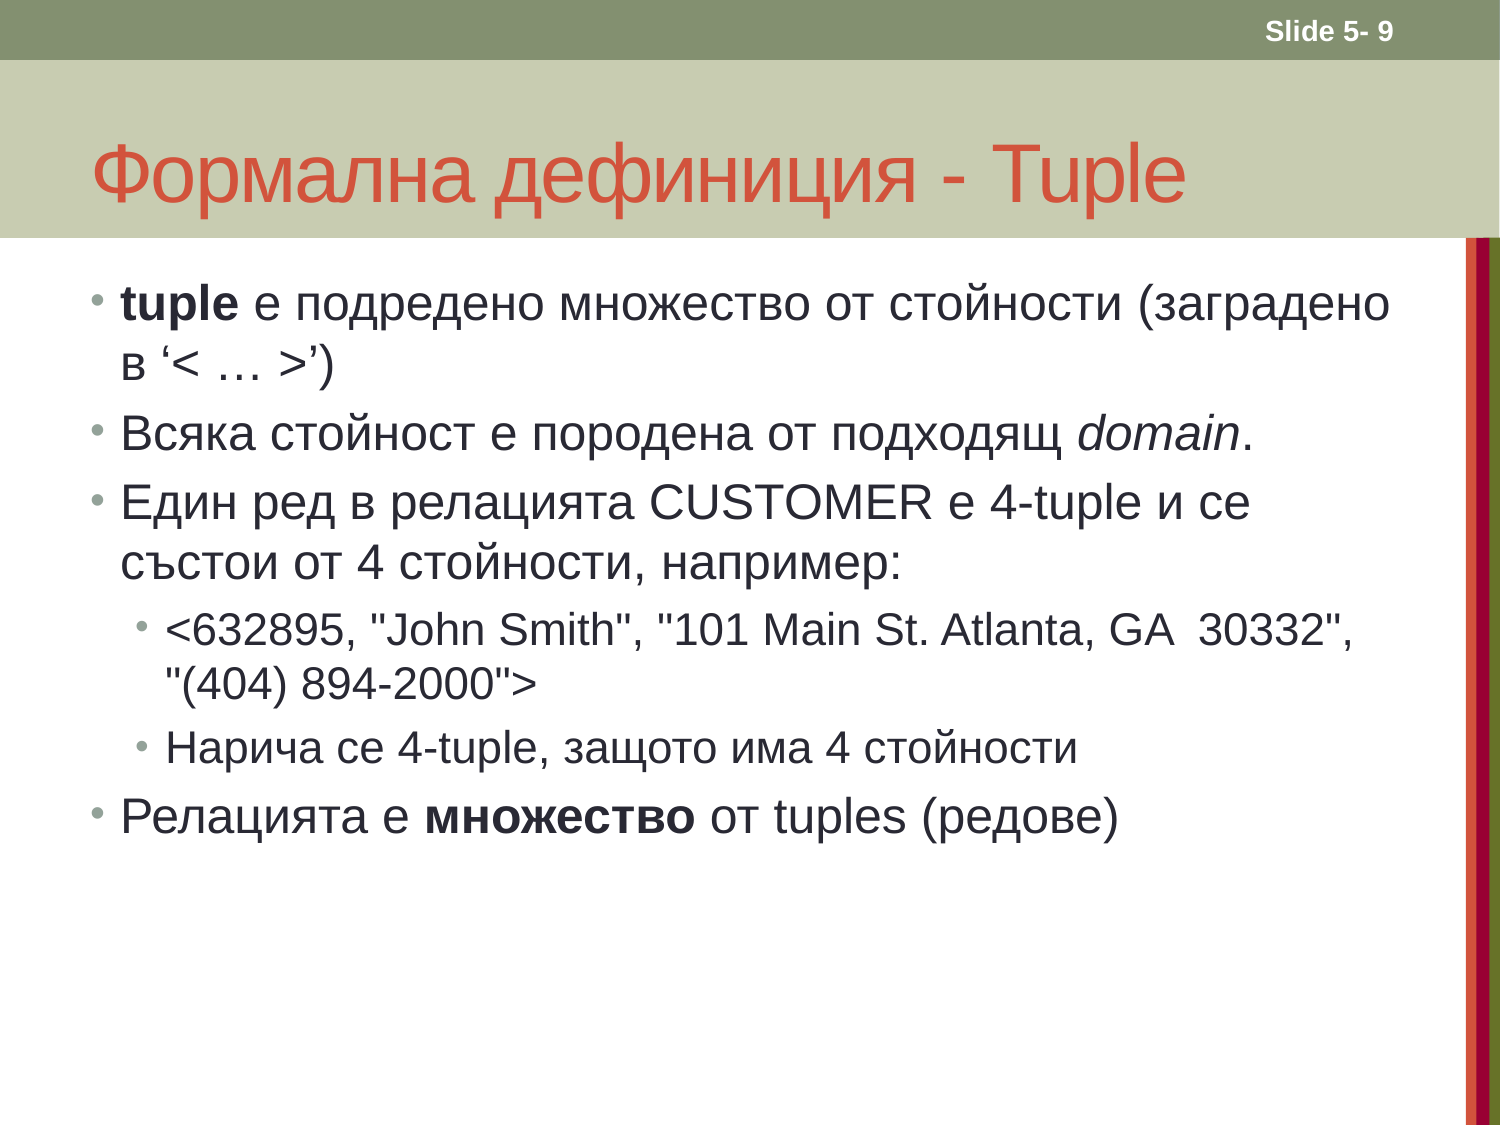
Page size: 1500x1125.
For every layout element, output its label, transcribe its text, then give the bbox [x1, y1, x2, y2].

title Формална дефиниция - Tuple [75, 87, 1425, 250]
slide_number Slide 5- 9 [1250, 3, 1425, 57]
list tuple е подредено множество от стойности (заградено в ‘< … >’) Всяка стойност е породена от подходящ domain. Един ред в релацията CUSTOMER е 4-tuple и се състои от 4 стойности, например: <632895, "John Smith", "101 Main St. Atlanta, GA 30332", "(404) 894-2000"> Нарича се 4-tuple, защото има 4 стойности Релацията е множество от tuples (редове) [75, 262, 1425, 1063]
